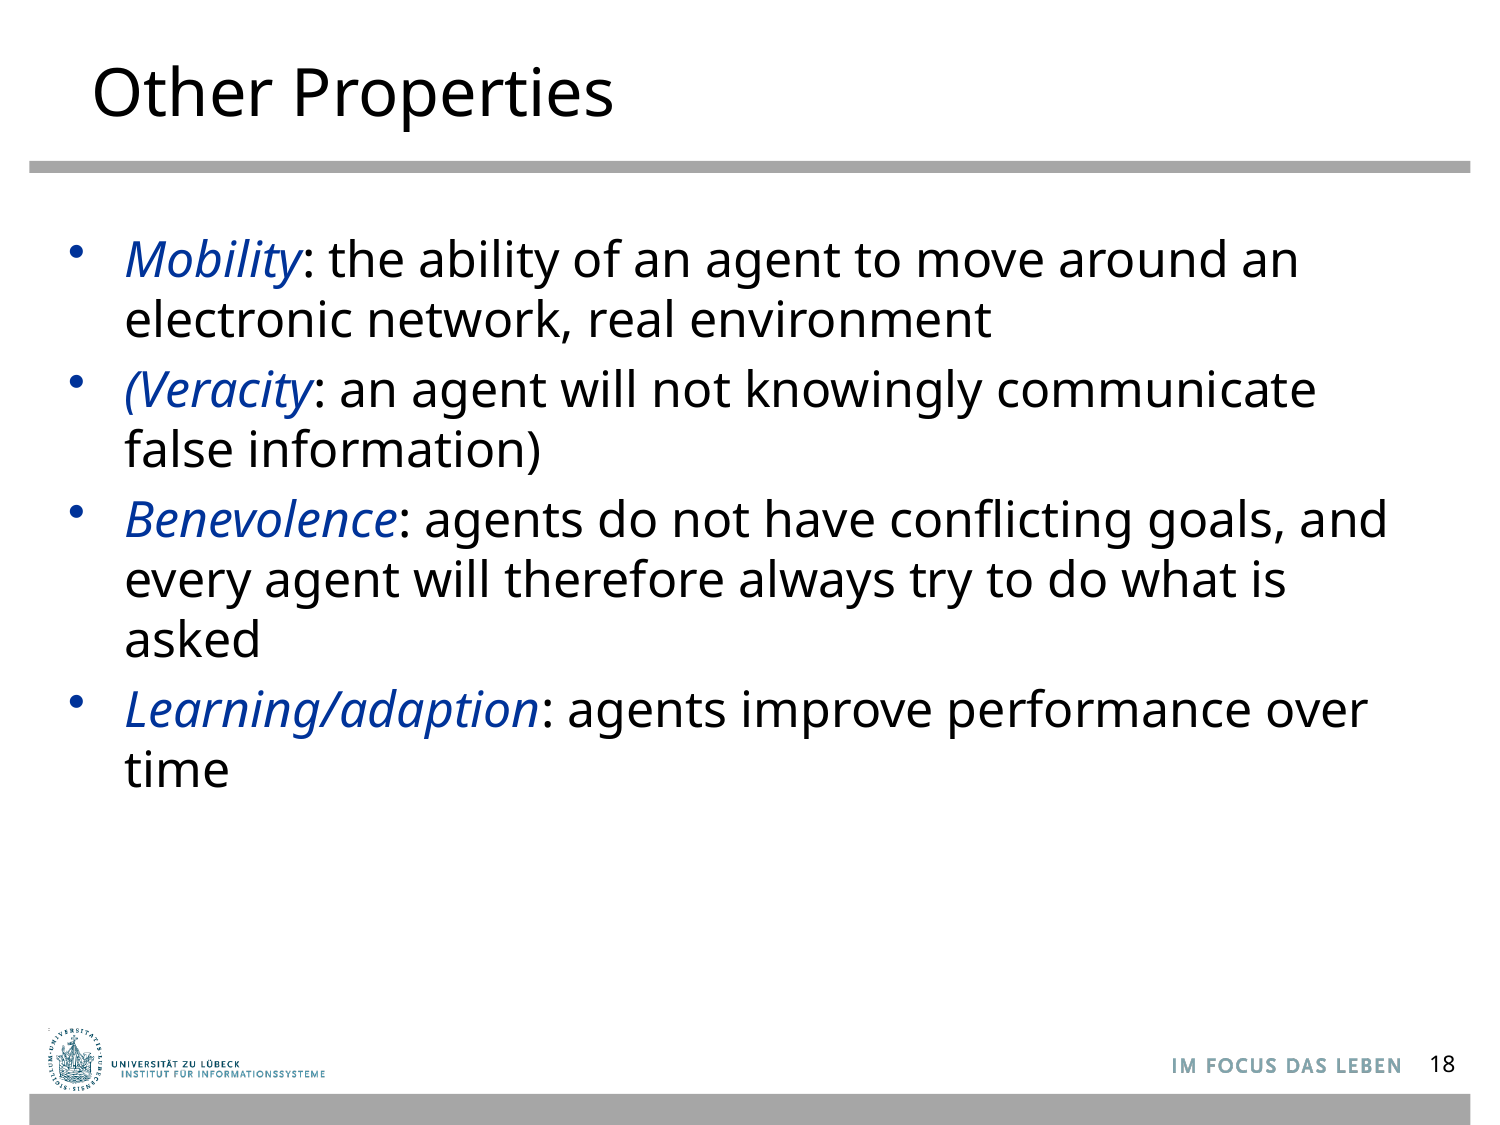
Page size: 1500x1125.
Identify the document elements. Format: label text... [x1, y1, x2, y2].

slide_number 18 [1305, 1050, 1471, 1083]
title Other Properties [76, 42, 1427, 126]
list Mobility: the ability of an agent to move around an electronic network, real environment (Veracity: an agent will not knowingly communicate false information) Benevolence: agents do not have conflicting goals, and every agent will therefore always try to do what is asked Learning/adaption: agents improve performance over time [53, 219, 1441, 974]
picture [1173, 1058, 1305, 1073]
